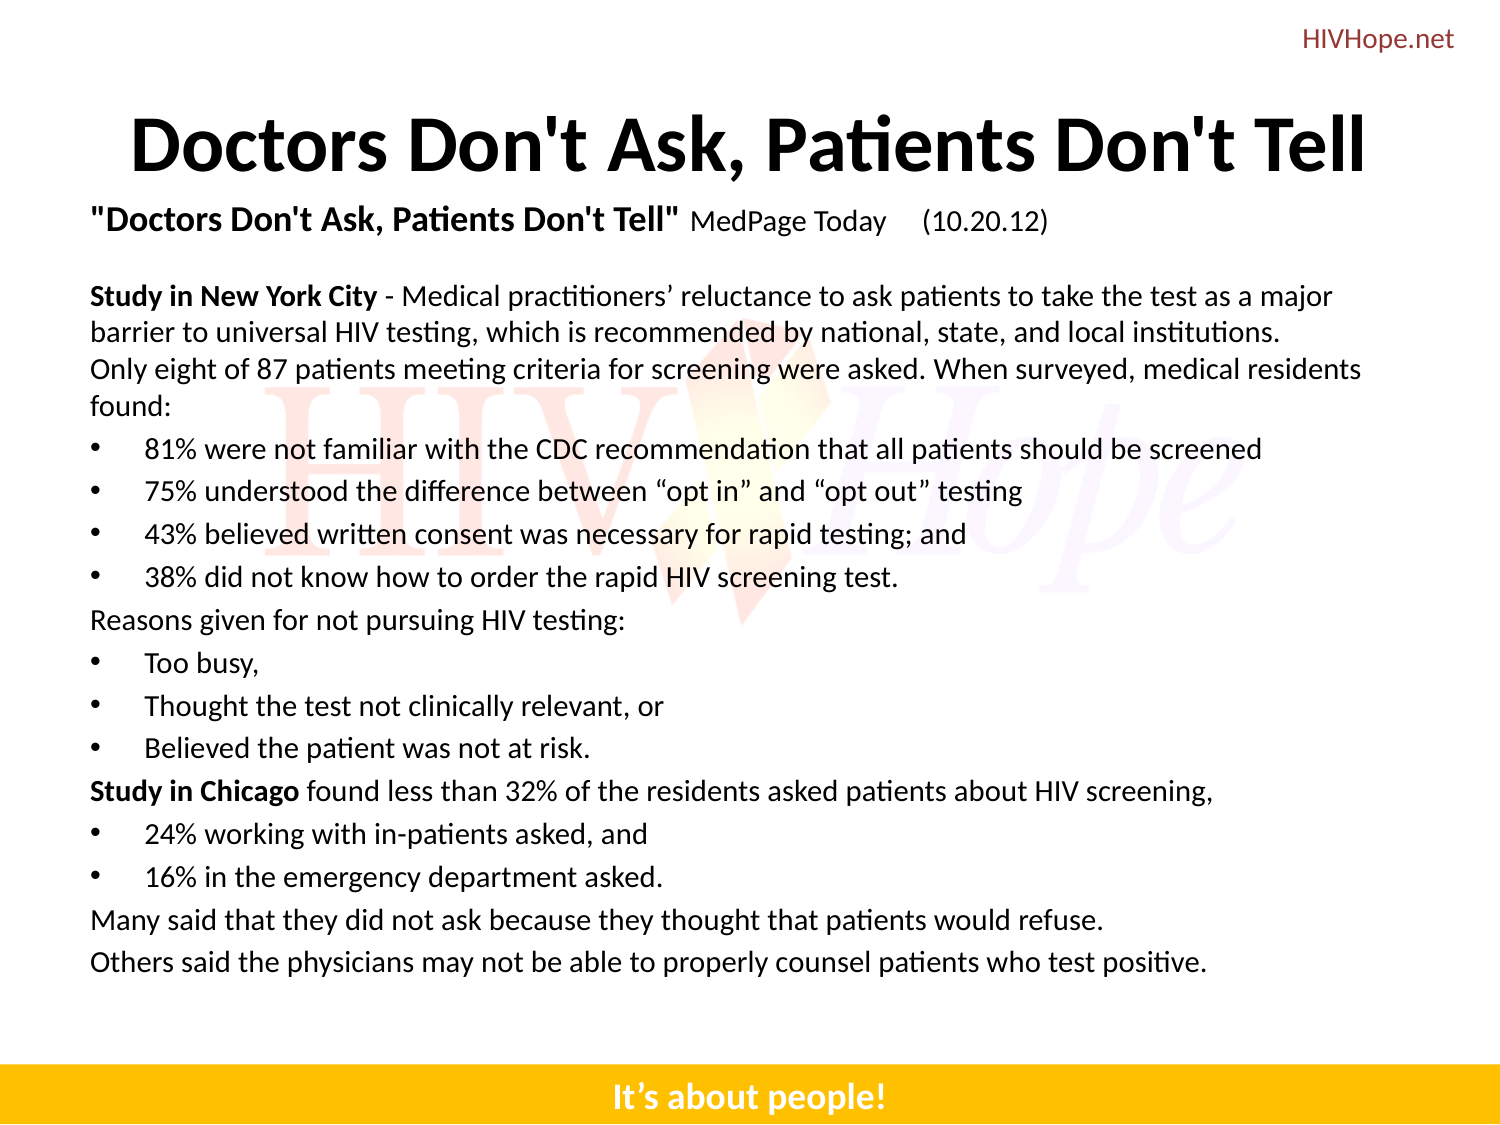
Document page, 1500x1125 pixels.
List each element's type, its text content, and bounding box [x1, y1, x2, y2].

text_box HIVHope.net [1287, 12, 1488, 63]
title Doctors Don't Ask, Patients Don't Tell [75, 45, 1425, 187]
picture [187, 262, 1325, 663]
text_box It’s about people! [0, 1064, 1500, 1125]
list "Doctors Don't Ask, Patients Don't Tell" MedPage Today (10.20.12) Study in New York City - Medical practitioners’ reluctance to ask patients to take the test as a major barrier to universal HIV testing, which is recommended by national, state, and local institutions. Only eight of 87 patients meeting criteria for screening were asked. When surveyed, medical residents found: 81% were not familiar with the CDC recommendation that all patients should be screened 75% understood the difference between “opt in” and “opt out” testing 43% believed written consent was necessary for rapid testing; and 38% did not know how to order the rapid HIV screening test. Reasons given for not pursuing HIV testing: Too busy, Thought the test not clinically relevant, or Believed the patient was not at risk. Study in Chicago found less than 32% of the residents asked patients about HIV screening, 24% working with in-patients asked, and 16% in the emergency department asked. Many said that they did not ask because they thought that patients would refuse. Others said the physicians may not be able to properly counsel patients who test positive. [75, 187, 1425, 1005]
